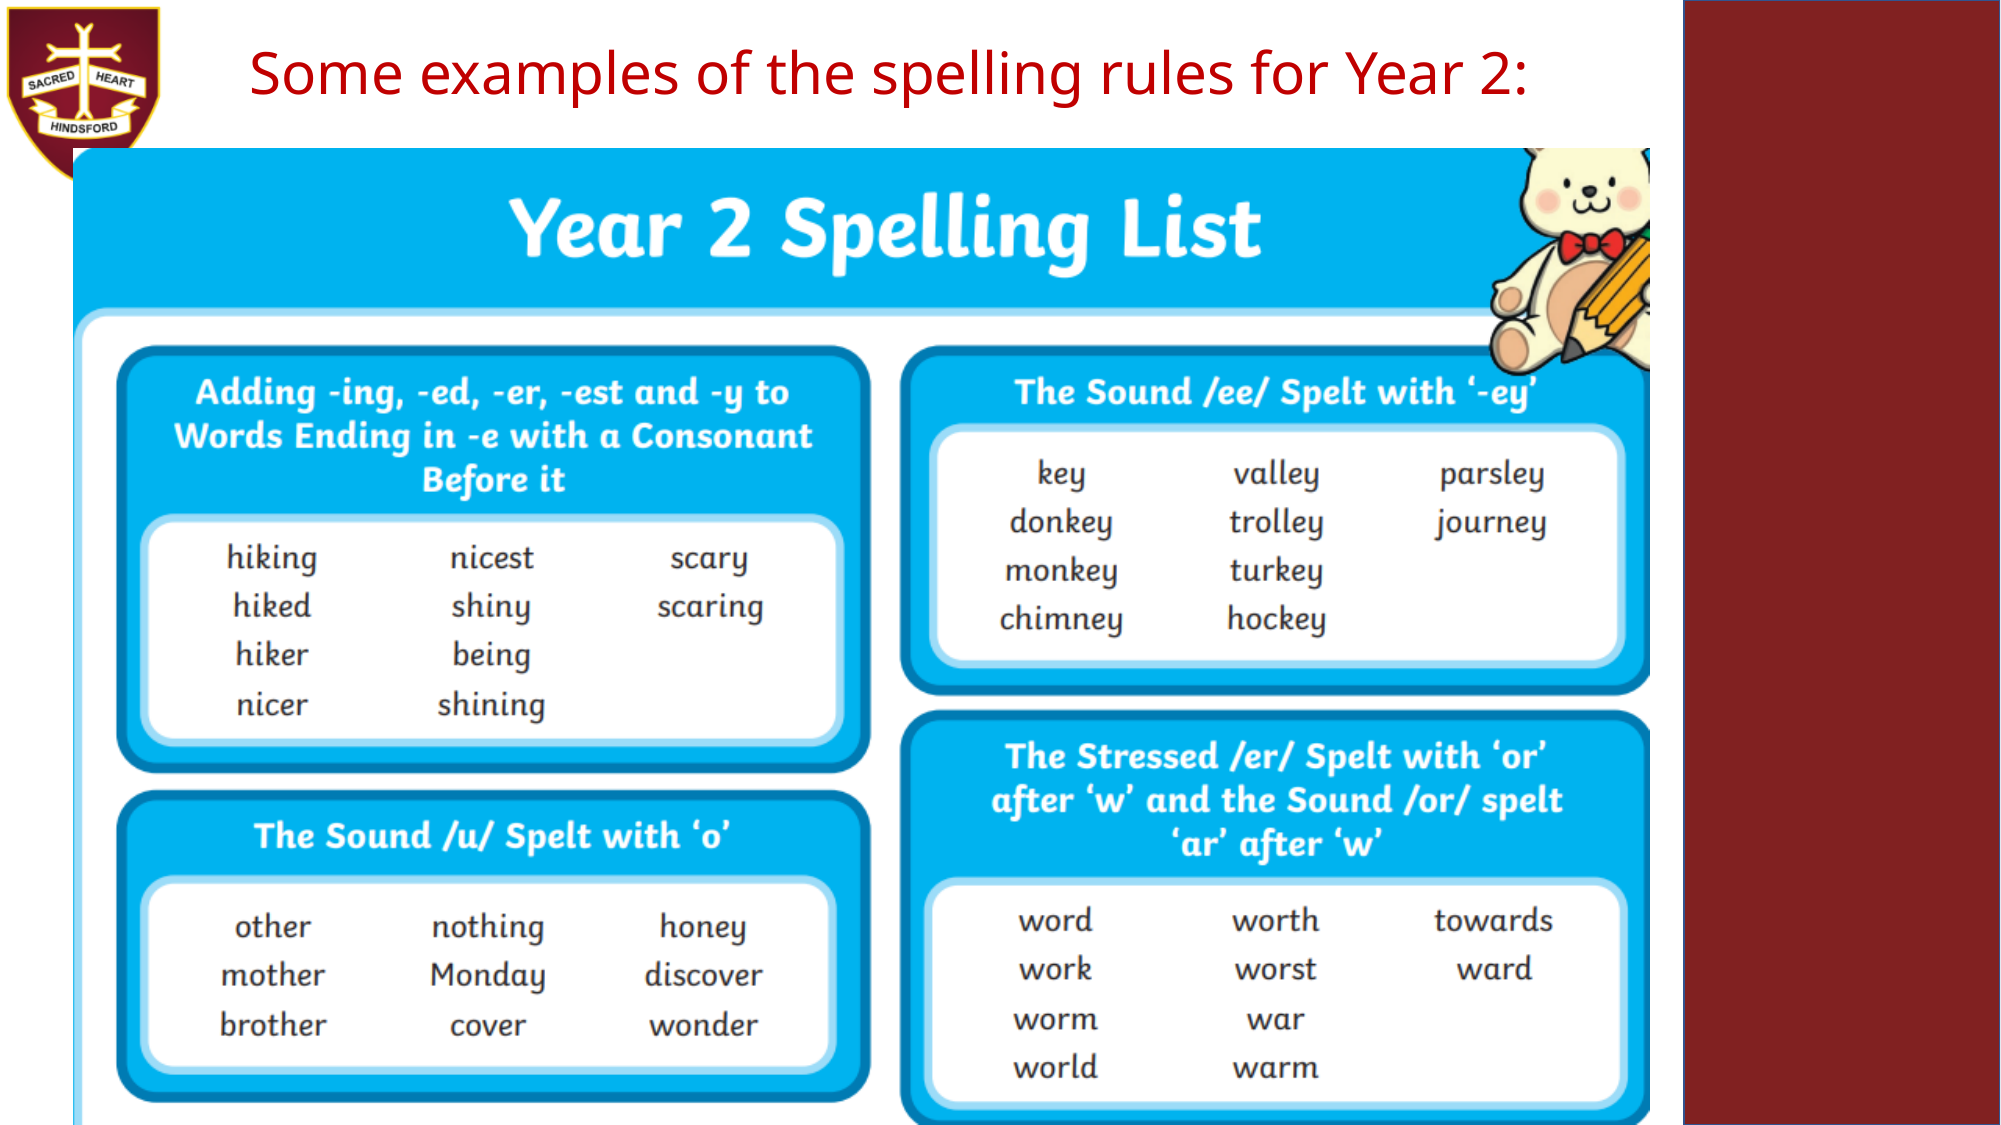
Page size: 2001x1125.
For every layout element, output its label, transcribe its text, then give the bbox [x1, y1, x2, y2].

picture [833, 214, 874, 277]
picture [1127, 784, 1133, 794]
picture [1530, 376, 1536, 386]
picture [1278, 741, 1294, 771]
picture [1378, 386, 1407, 405]
picture [1352, 381, 1366, 405]
picture [1328, 750, 1346, 777]
picture [922, 192, 943, 257]
picture [1378, 745, 1391, 769]
picture [1549, 789, 1563, 813]
picture [1483, 794, 1536, 821]
picture [1011, 784, 1057, 821]
picture [0, 0, 168, 189]
picture [1539, 784, 1548, 812]
picture [1173, 827, 1179, 837]
picture [650, 214, 682, 257]
picture [1130, 386, 1149, 404]
picture [1000, 214, 1045, 257]
picture [1445, 741, 1480, 769]
picture [1435, 750, 1444, 769]
picture [1205, 838, 1218, 855]
picture [1403, 750, 1432, 769]
picture [1087, 379, 1126, 405]
picture [1222, 789, 1235, 813]
picture [1219, 386, 1234, 404]
picture [1241, 838, 1260, 856]
picture [1420, 376, 1455, 405]
picture [1336, 827, 1341, 837]
picture [1182, 838, 1202, 856]
picture [598, 214, 644, 258]
picture [1306, 744, 1326, 769]
picture [1308, 838, 1323, 856]
picture [974, 214, 995, 257]
picture [1005, 741, 1047, 768]
picture [1494, 740, 1499, 749]
picture [1014, 376, 1057, 404]
picture [1245, 750, 1260, 769]
picture [1469, 375, 1474, 385]
picture [1060, 794, 1074, 812]
picture [924, 877, 1628, 1110]
picture [992, 794, 1012, 812]
picture [1455, 784, 1471, 815]
picture [711, 197, 750, 257]
picture [1229, 201, 1260, 258]
picture [1344, 838, 1373, 856]
picture [1258, 828, 1305, 865]
picture [1511, 386, 1527, 413]
picture [1264, 750, 1277, 768]
picture [557, 214, 594, 258]
picture [782, 197, 826, 258]
picture [1151, 376, 1192, 404]
text_box Some examples of the spelling rules for Year 2: [234, 28, 1544, 114]
picture [1524, 750, 1537, 768]
picture [1220, 828, 1226, 838]
picture [1330, 794, 1349, 812]
picture [1191, 784, 1210, 812]
picture [1539, 741, 1546, 750]
picture [1115, 750, 1196, 769]
picture [1124, 198, 1160, 257]
picture [1191, 214, 1226, 258]
picture [1087, 784, 1093, 793]
picture [1410, 386, 1419, 404]
picture [1404, 784, 1420, 815]
picture [1288, 787, 1327, 813]
picture [1238, 784, 1275, 812]
picture [1373, 784, 1393, 812]
picture [1168, 193, 1182, 207]
picture [1375, 828, 1382, 838]
picture [509, 198, 561, 257]
picture [1199, 741, 1218, 768]
picture [1147, 794, 1188, 812]
picture [878, 214, 916, 258]
picture [1303, 376, 1351, 413]
picture [1203, 376, 1219, 407]
picture [1503, 750, 1521, 769]
picture [1098, 745, 1112, 769]
picture [1352, 794, 1371, 812]
picture [1419, 794, 1437, 813]
picture [1349, 741, 1376, 769]
picture [1058, 386, 1074, 405]
picture [1078, 744, 1096, 769]
picture [1281, 379, 1301, 404]
picture [73, 148, 1650, 1125]
picture [1096, 794, 1124, 813]
picture [1492, 386, 1508, 405]
picture [976, 193, 990, 207]
picture [1048, 214, 1088, 278]
picture [948, 192, 969, 257]
picture [930, 423, 1626, 669]
picture [1049, 750, 1065, 769]
picture [1166, 214, 1187, 257]
picture [1236, 386, 1252, 405]
picture [1478, 392, 1488, 396]
picture [1253, 376, 1269, 407]
picture [1441, 794, 1454, 812]
picture [1636, 1111, 1650, 1125]
picture [1230, 741, 1246, 771]
